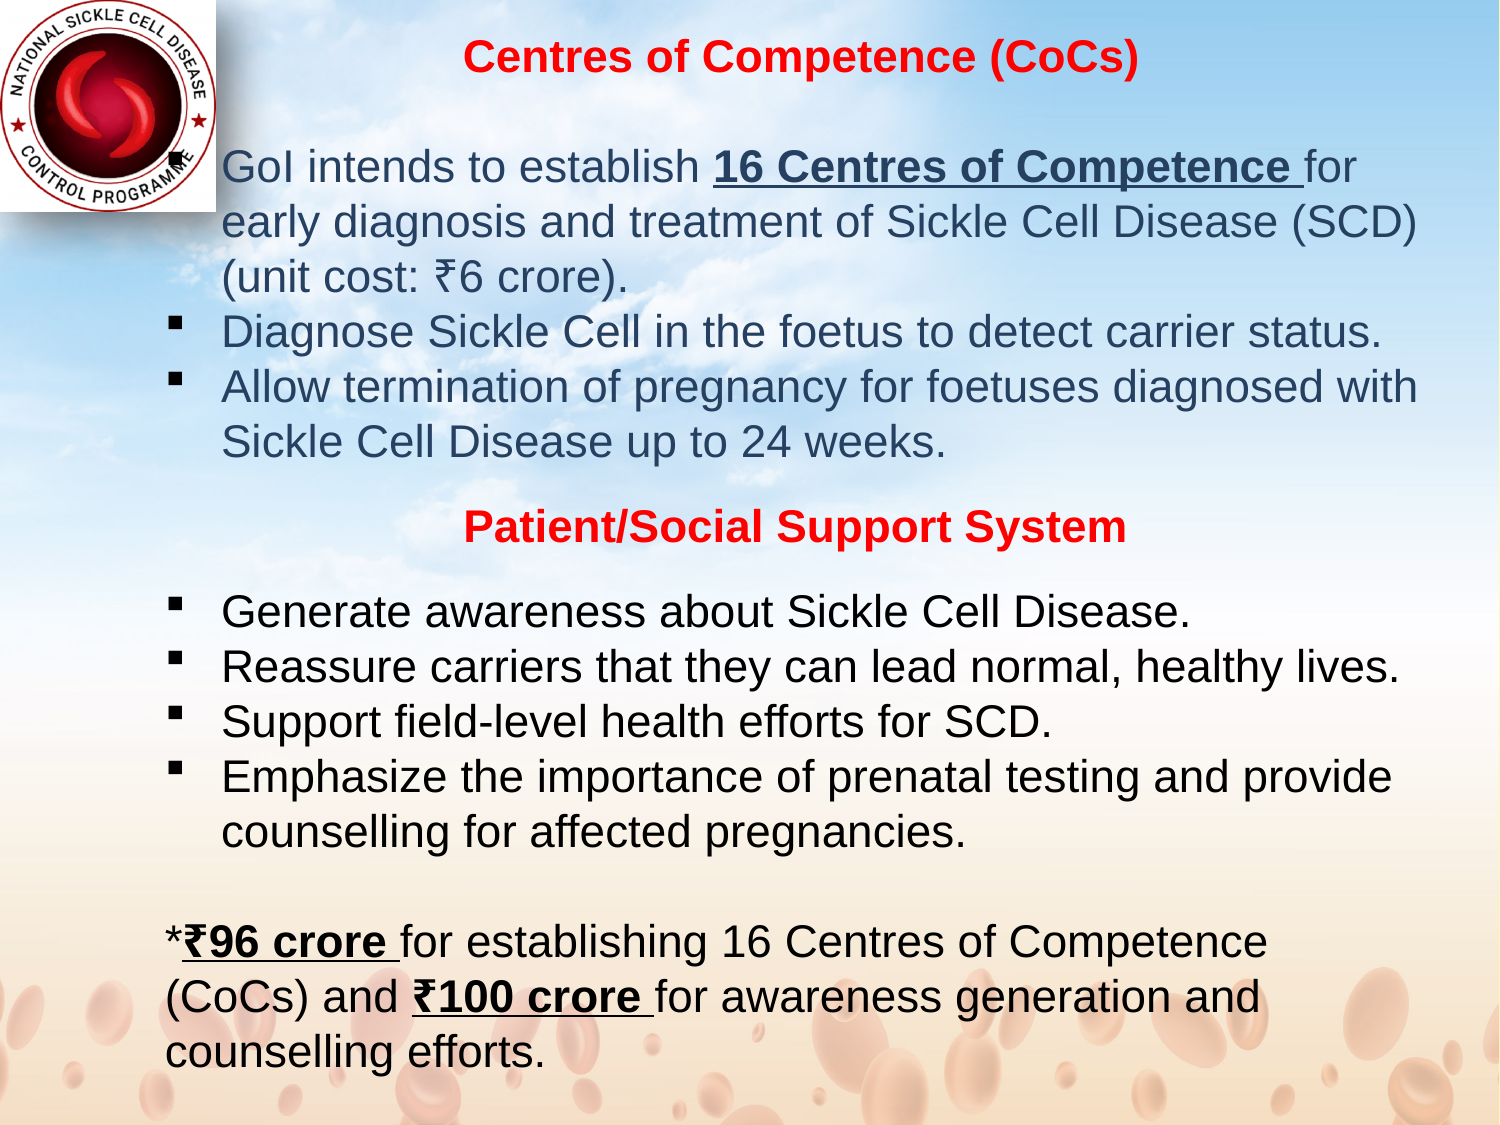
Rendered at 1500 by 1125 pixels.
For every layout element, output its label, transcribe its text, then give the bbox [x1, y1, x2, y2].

picture [0, 0, 1500, 1125]
text_box Centres of Competence (CoCs) GoI intends to establish 16 Centres of Competence for early diagnosis and treatment of Sickle Cell Disease (SCD) (unit cost: ₹6 crore). Diagnose Sickle Cell in the foetus to detect carrier status. Allow termination of pregnancy for foetuses diagnosed with Sickle Cell Disease up to 24 weeks. Patient/Social Support System Generate awareness about Sickle Cell Disease. Reassure carriers that they can lead normal, healthy lives. Support field-level health efforts for SCD. Emphasize the importance of prenatal testing and provide counselling for affected pregnancies. *₹96 crore for establishing 16 Centres of Competence (CoCs) and ₹100 crore for awareness generation and counselling efforts. [149, 19, 1442, 1084]
